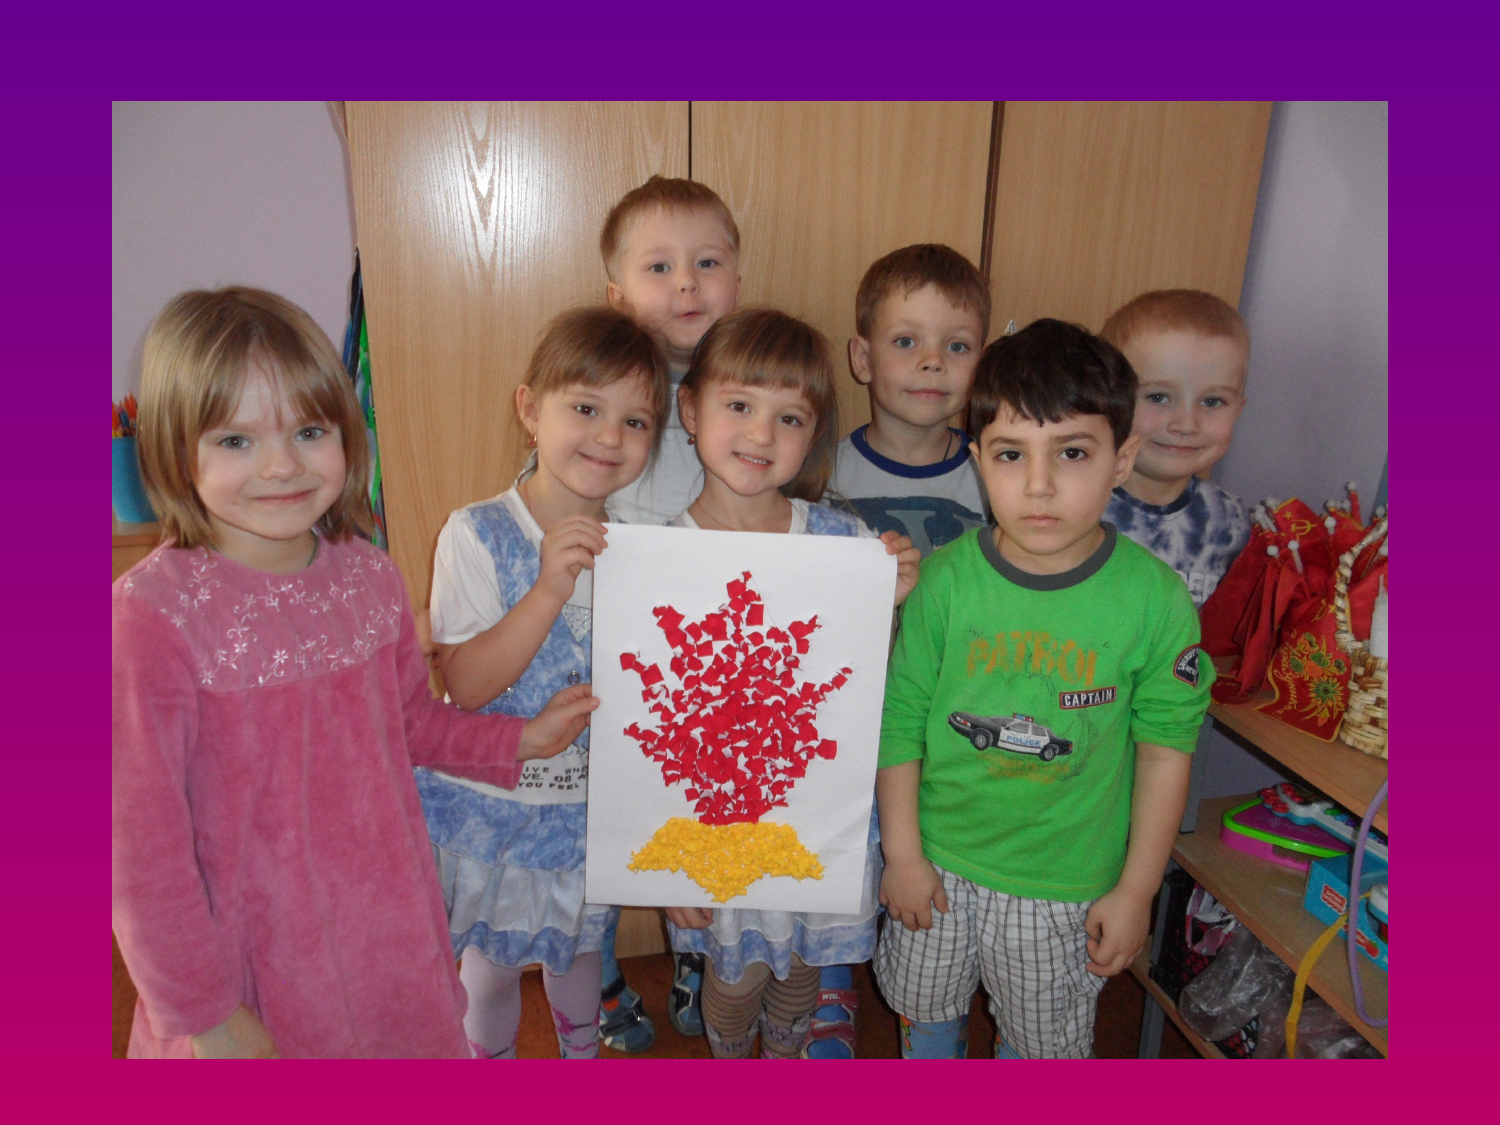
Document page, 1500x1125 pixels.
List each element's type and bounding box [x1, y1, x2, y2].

picture [111, 101, 1389, 1059]
